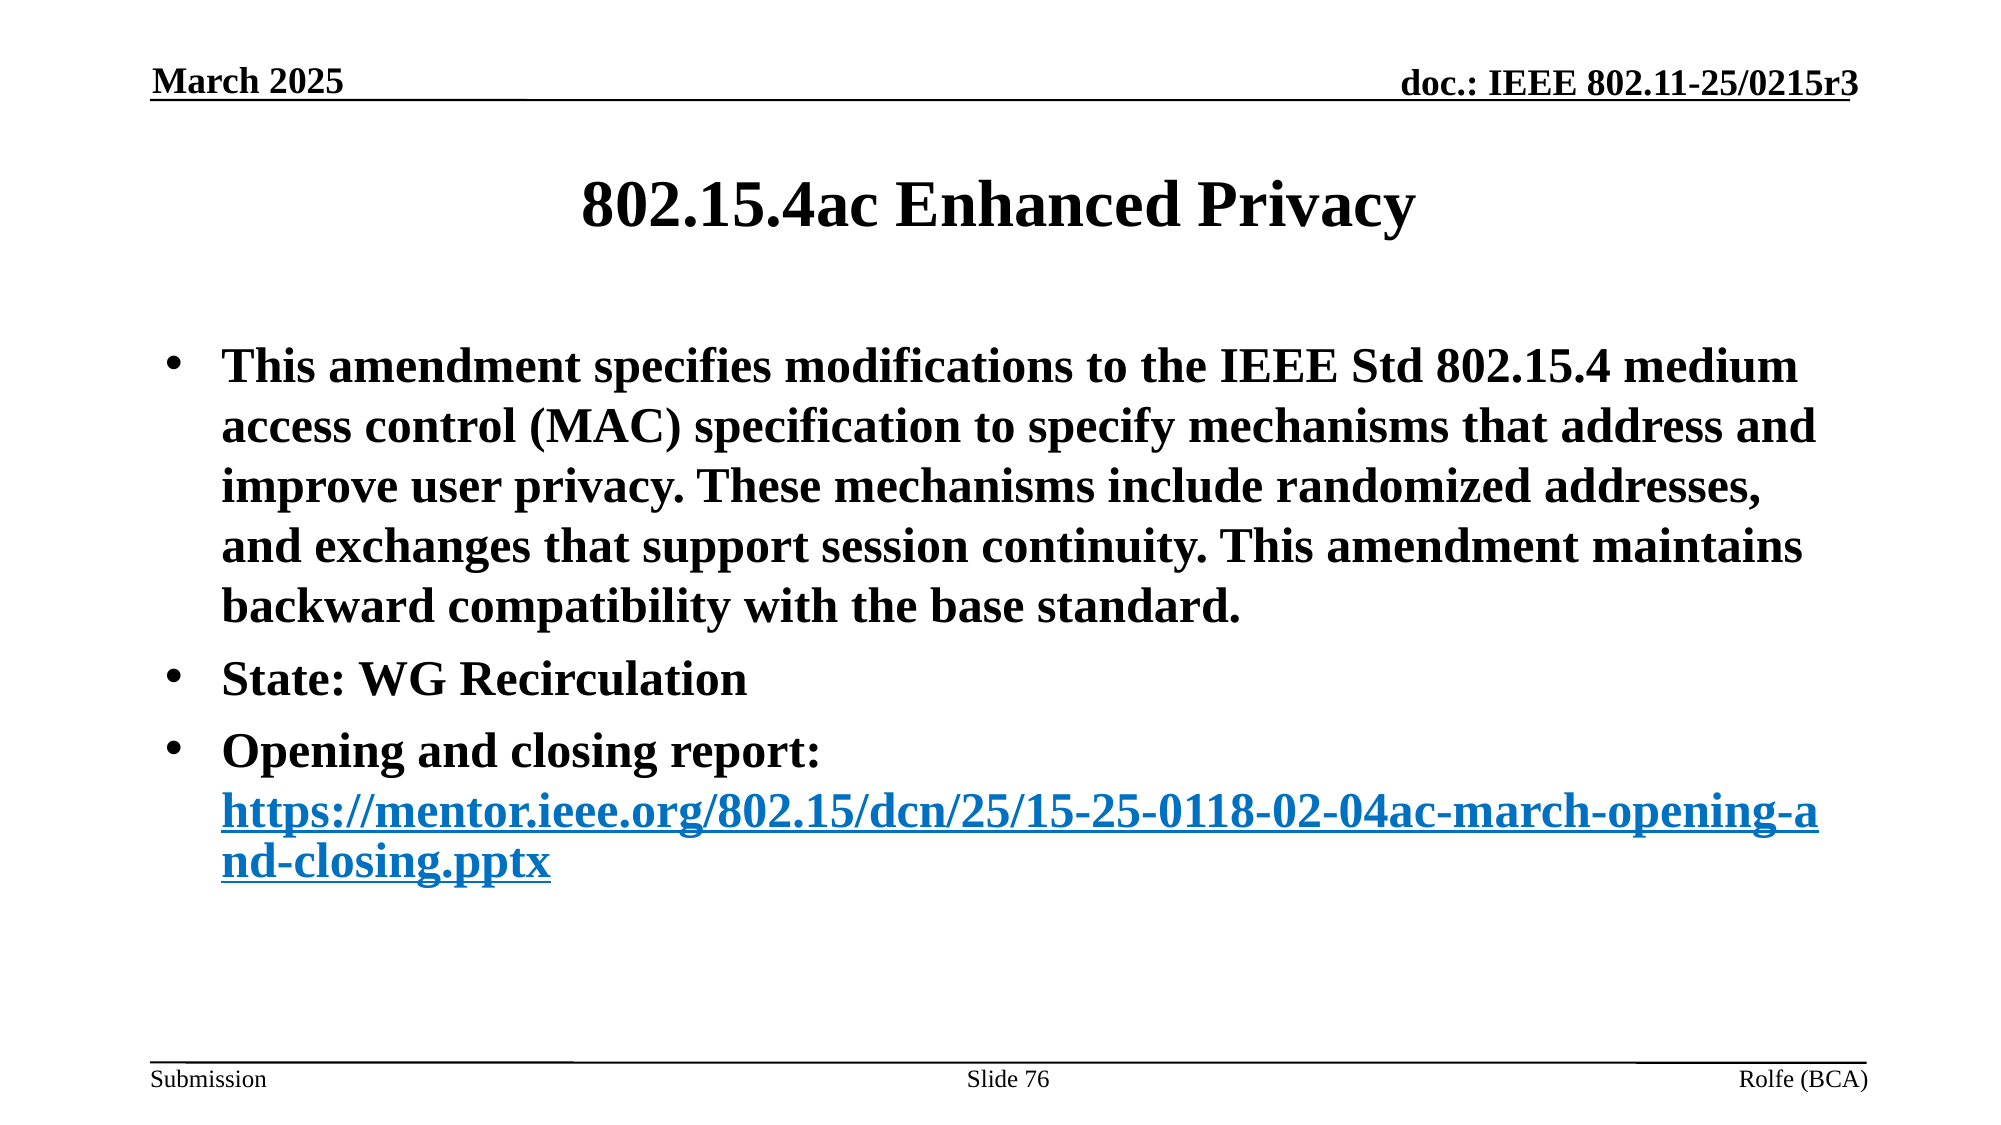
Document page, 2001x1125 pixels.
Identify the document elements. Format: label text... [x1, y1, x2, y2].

text_box March 2025 [137, 48, 548, 94]
title 802.15.4ac Enhanced Privacy [149, 112, 1850, 288]
list This amendment specifies modifications to the IEEE Std 802.15.4 medium access control (MAC) specification to specify mechanisms that address and improve user privacy. These mechanisms include randomized addresses, and exchanges that support session continuity. This amendment maintains backward compatibility with the base standard. State: WG Recirculation Opening and closing report: https://mentor.ieee.org/802.15/dcn/25/15-25-0118-02-04ac-march-opening-and-closing.pptx [149, 324, 1850, 1000]
slide_number Slide 76 [950, 1061, 1067, 1123]
footer Rolfe (BCA) [1171, 1061, 1869, 1093]
